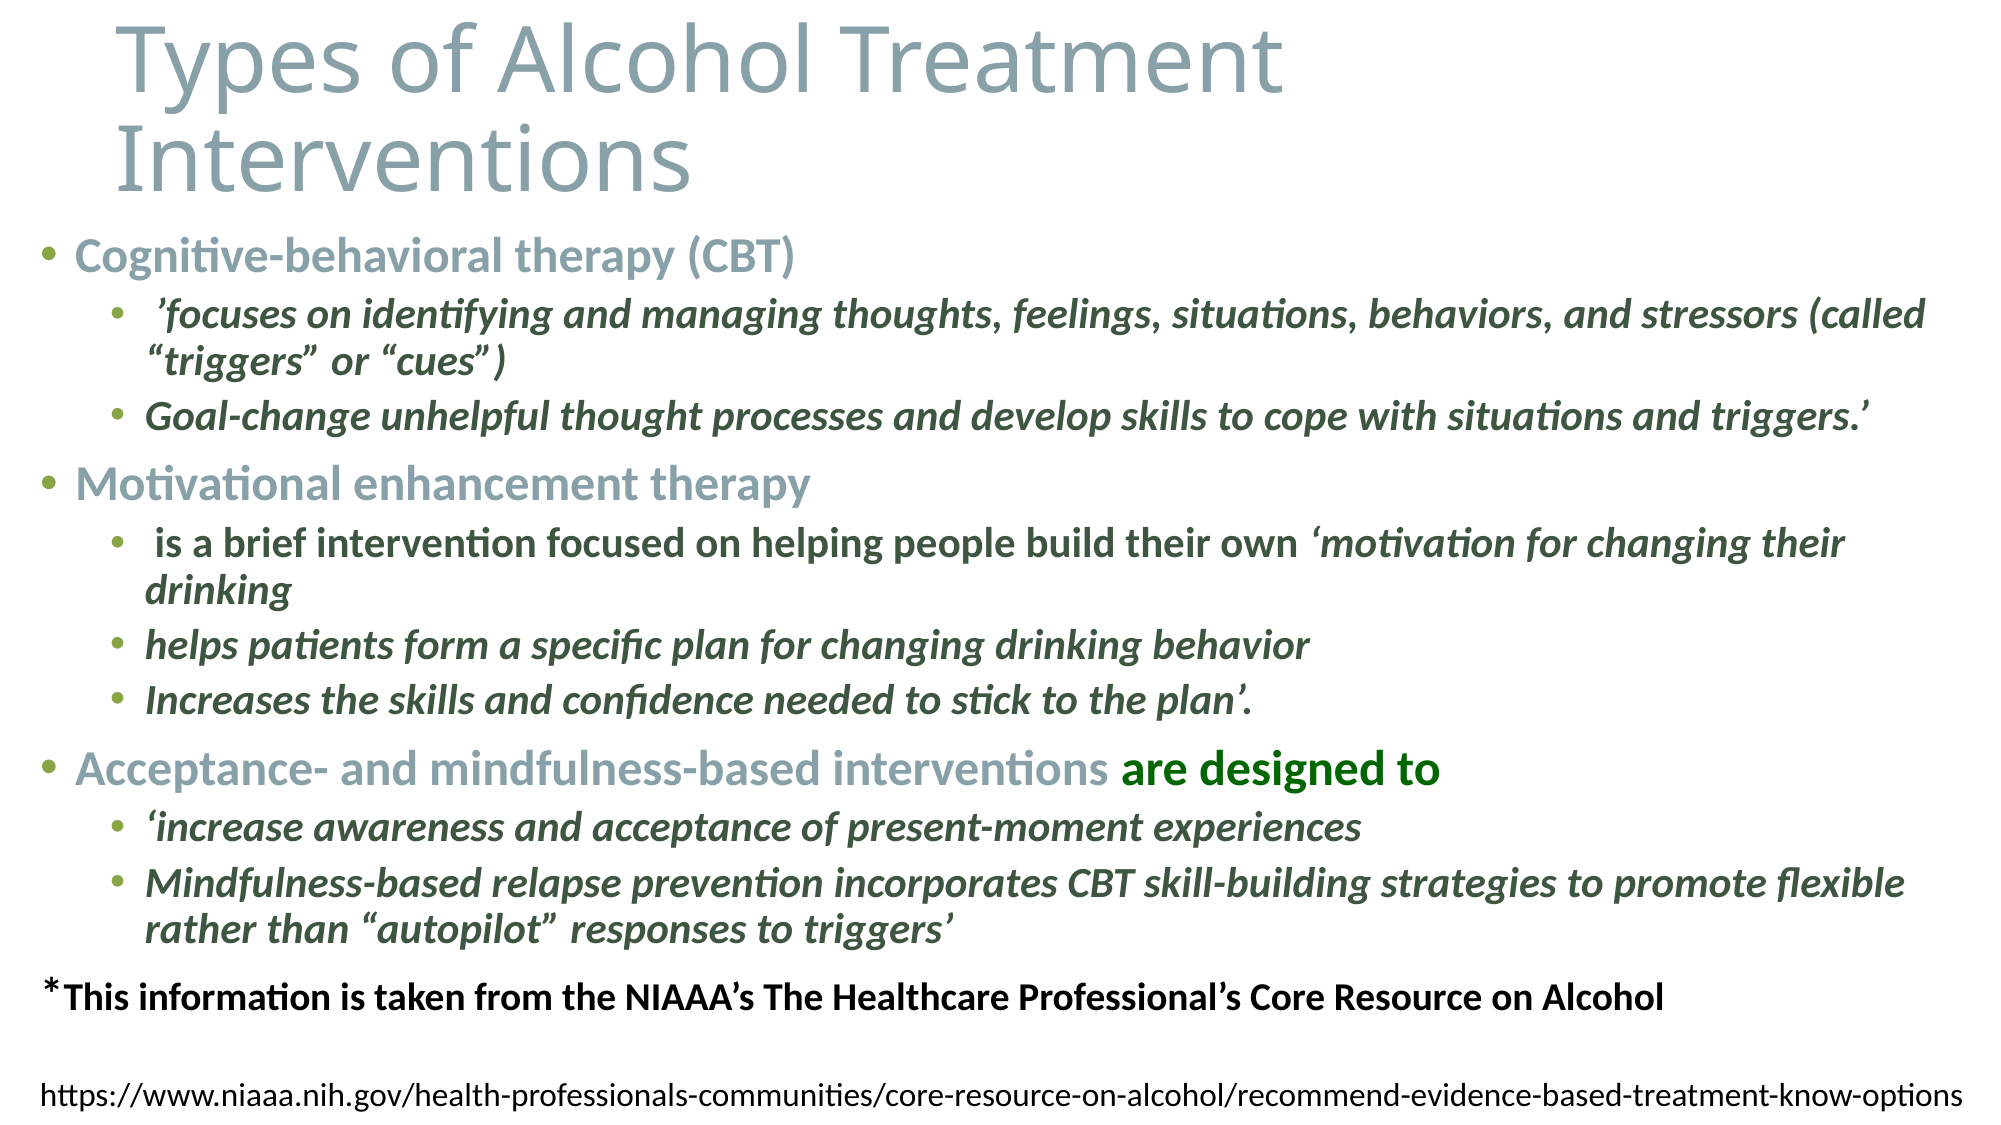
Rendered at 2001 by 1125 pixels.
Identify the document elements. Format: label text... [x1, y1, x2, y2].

text_box https://www.niaaa.nih.gov/health-professionals-communities/core-resource-on-alcohol/recommend-evidence-based-treatment-know-options [25, 1065, 2000, 1121]
title Types of Alcohol Treatment Interventions [100, 3, 1826, 221]
list Cognitive-behavioral therapy (CBT) ’focuses on identifying and managing thoughts, feelings, situations, behaviors, and stressors (called “triggers” or “cues”) Goal-change unhelpful thought processes and develop skills to cope with situations and triggers.’ Motivational enhancement therapy is a brief intervention focused on helping people build their own ‘motivation for changing their drinking helps patients form a specific plan for changing drinking behavior Increases the skills and confidence needed to stick to the plan’. Acceptance- and mindfulness-based interventions are designed to ‘increase awareness and acceptance of present-moment experiences Mindfulness-based relapse prevention incorporates CBT skill-building strategies to promote flexible rather than “autopilot” responses to triggers’ *This information is taken from the NIAAA’s The Healthcare Professional’s Core Resource on Alcohol [25, 221, 1961, 1043]
